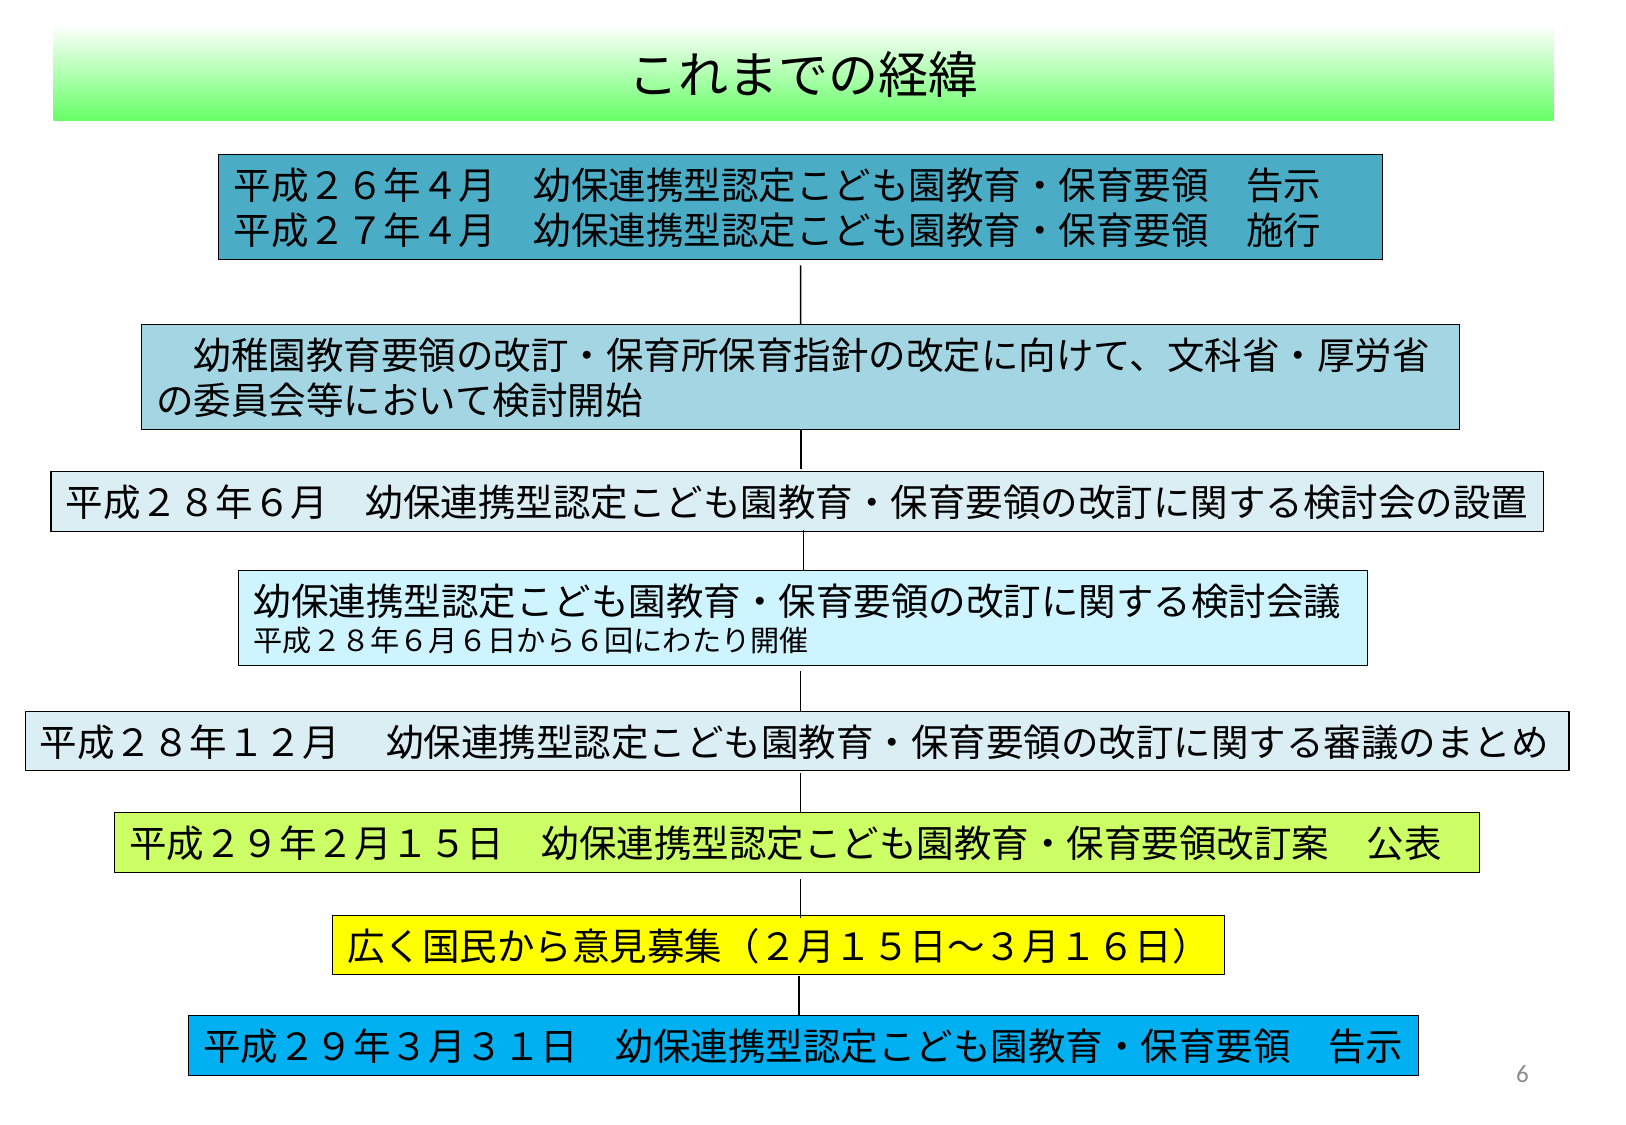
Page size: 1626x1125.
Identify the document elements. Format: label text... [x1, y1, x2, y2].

text_box 平成２６年４月 幼保連携型認定こども園教育・保育要領 告示 平成２７年４月 幼保連携型認定こども園教育・保育要領 施行 [218, 154, 1383, 260]
text_box 広く国民から意見募集（２月１５日～３月１６日） [332, 915, 1225, 975]
text_box 幼保連携型認定こども園教育・保育要領の改訂に関する検討会議 平成２８年６月６日から６回にわたり開催 [238, 570, 1368, 666]
text_box 平成２９年３月３１日 幼保連携型認定こども園教育・保育要領 告示 [188, 1015, 1419, 1076]
text_box 平成２８年１２月 幼保連携型認定こども園教育・保育要領の改訂に関する審議のまとめ [25, 711, 1569, 771]
text_box 平成２８年６月 幼保連携型認定こども園教育・保育要領の改訂に関する検討会の設置 [51, 471, 1544, 532]
text_box これまでの経緯 [51, 24, 1556, 122]
text_box 幼稚園教育要領の改訂・保育所保育指針の改定に向けて、文科省・厚労省の委員会等において検討開始 [141, 324, 1460, 430]
text_box 平成２９年２月１５日 幼保連携型認定こども園教育・保育要領改訂案 公表 [114, 812, 1480, 873]
slide_number 5 [1164, 1042, 1544, 1103]
